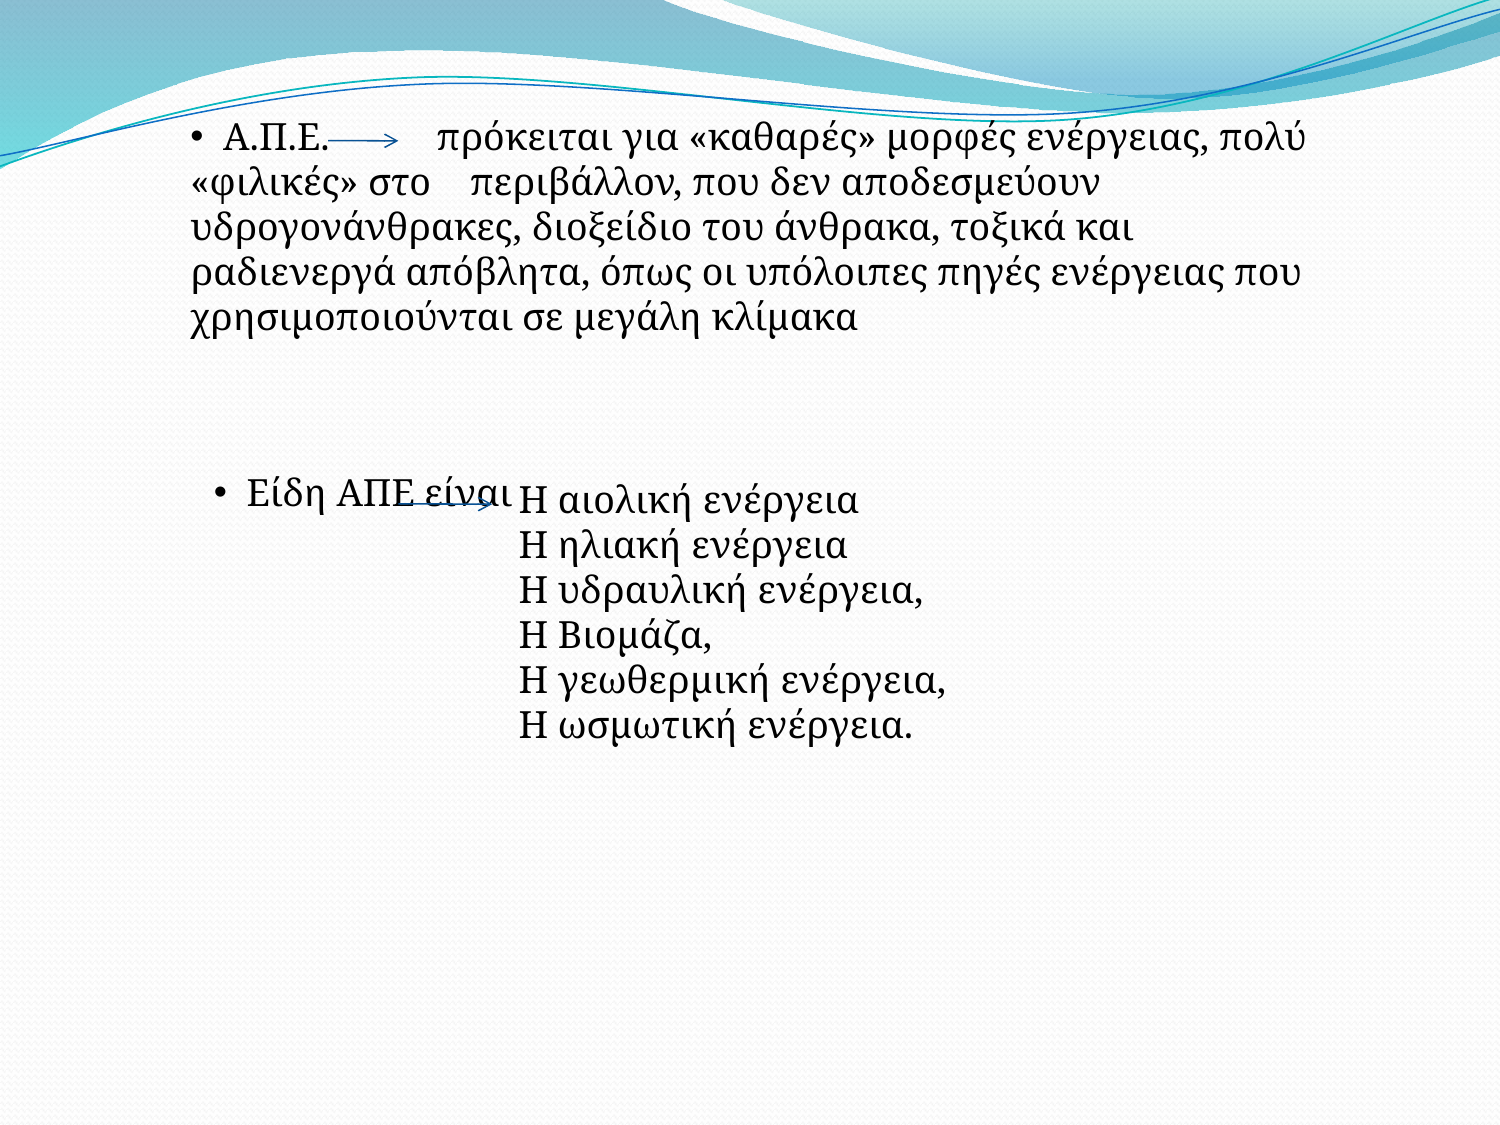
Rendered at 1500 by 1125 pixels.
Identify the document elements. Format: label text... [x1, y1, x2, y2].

text_box Η αιολική ενέργεια Η ηλιακή ενέργεια Η υδραυλική ενέργεια, Η Βιομάζα, Η γεωθερμική ενέργεια, Η ωσμωτική ενέργεια. [503, 468, 1418, 754]
text_box Α.Π.Ε. πρόκειται για «καθαρές» μορφές ενέργειας, πολύ «φιλικές» στο περιβάλλον, που δεν αποδεσμεύουν υδρογονάνθρακες, διοξείδιο του άνθρακα, τοξικά και ραδιενεργά απόβλητα, όπως οι υπόλοιπες πηγές ενέργειας που χρησιμοποιούνται σε μεγάλη κλίμακα [175, 105, 1336, 346]
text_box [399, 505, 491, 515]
text_box Είδη ΑΠΕ είναι [199, 461, 938, 522]
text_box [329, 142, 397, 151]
